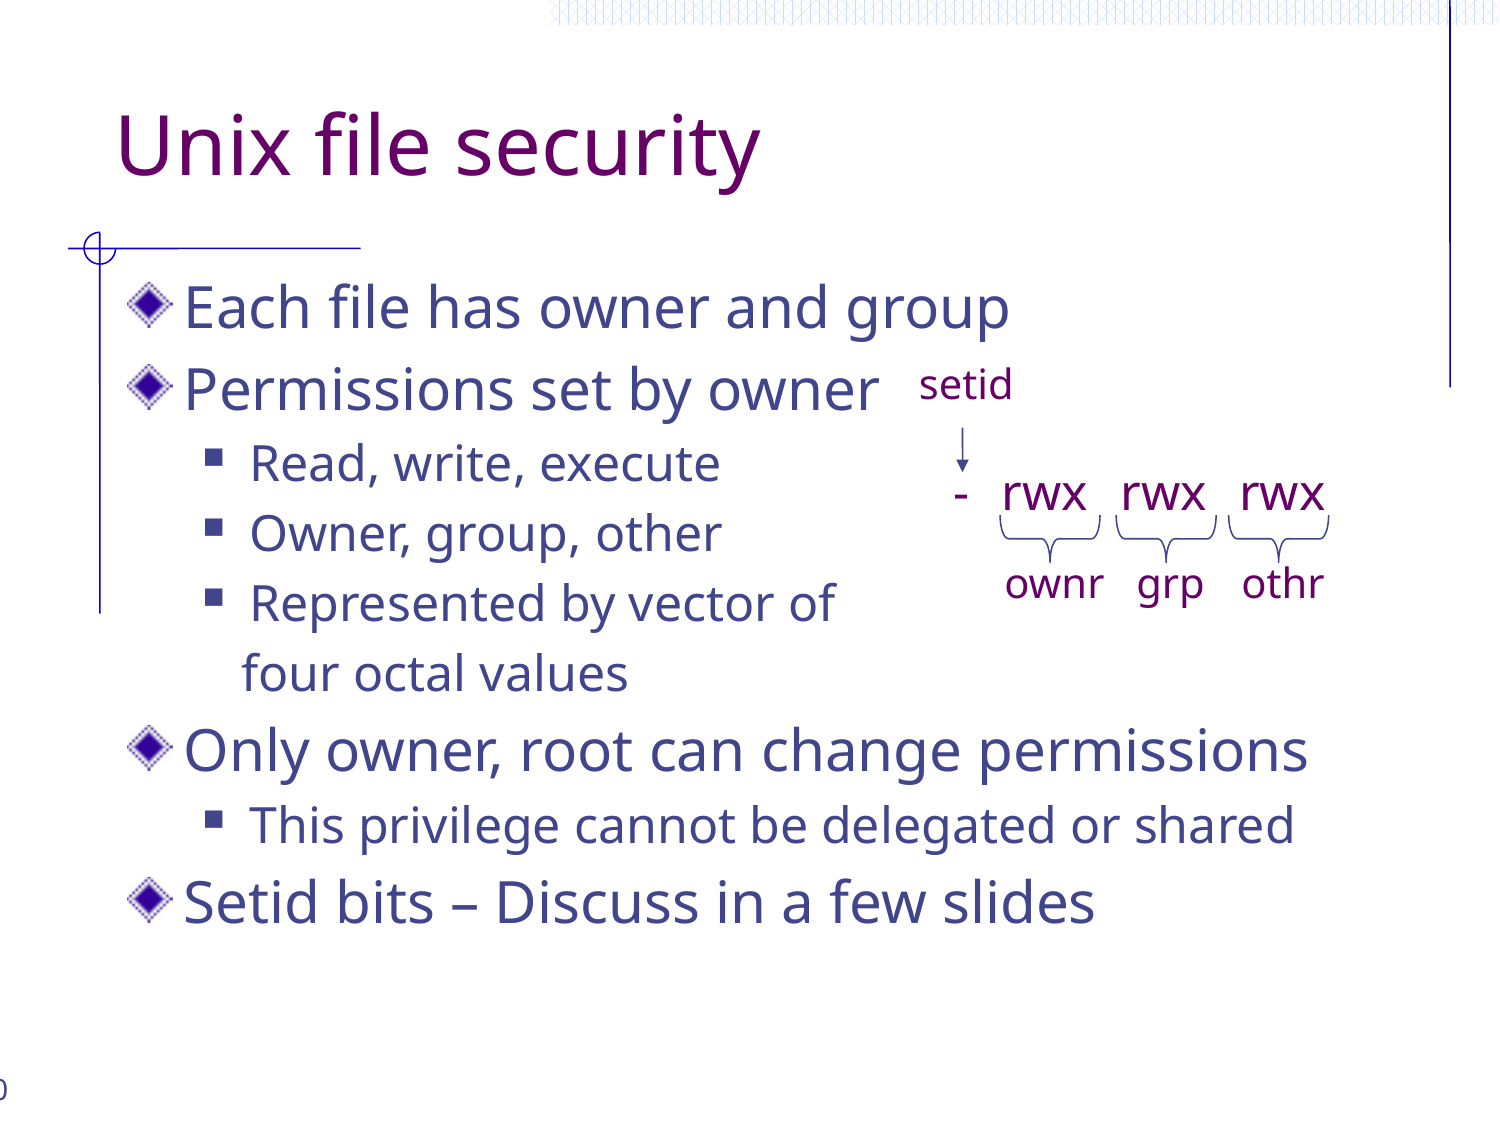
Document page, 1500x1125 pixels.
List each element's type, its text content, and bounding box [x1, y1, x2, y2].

text_box ownr [989, 549, 1120, 615]
picture [127, 725, 173, 771]
text_box [1116, 515, 1217, 549]
text_box [956, 427, 969, 473]
title Unix file security [99, 49, 1376, 201]
text_box rwx [1224, 452, 1341, 528]
text_box - [938, 452, 985, 528]
picture [127, 364, 173, 410]
picture [127, 877, 173, 923]
text_box setid [904, 350, 1029, 415]
list Each file has owner and group Permissions set by owner Read, write, execute Owner, group, other Represented by vector of four octal values Only owner, root can change permissions This privilege cannot be delegated or shared Setid bits – Discuss in a few slides [112, 262, 1355, 1026]
picture [127, 282, 173, 328]
text_box grp [1121, 549, 1220, 615]
text_box rwx [1105, 452, 1222, 528]
text_box [1000, 515, 1101, 549]
text_box othr [1226, 549, 1340, 615]
text_box rwx [987, 452, 1104, 528]
text_box [1228, 515, 1329, 549]
